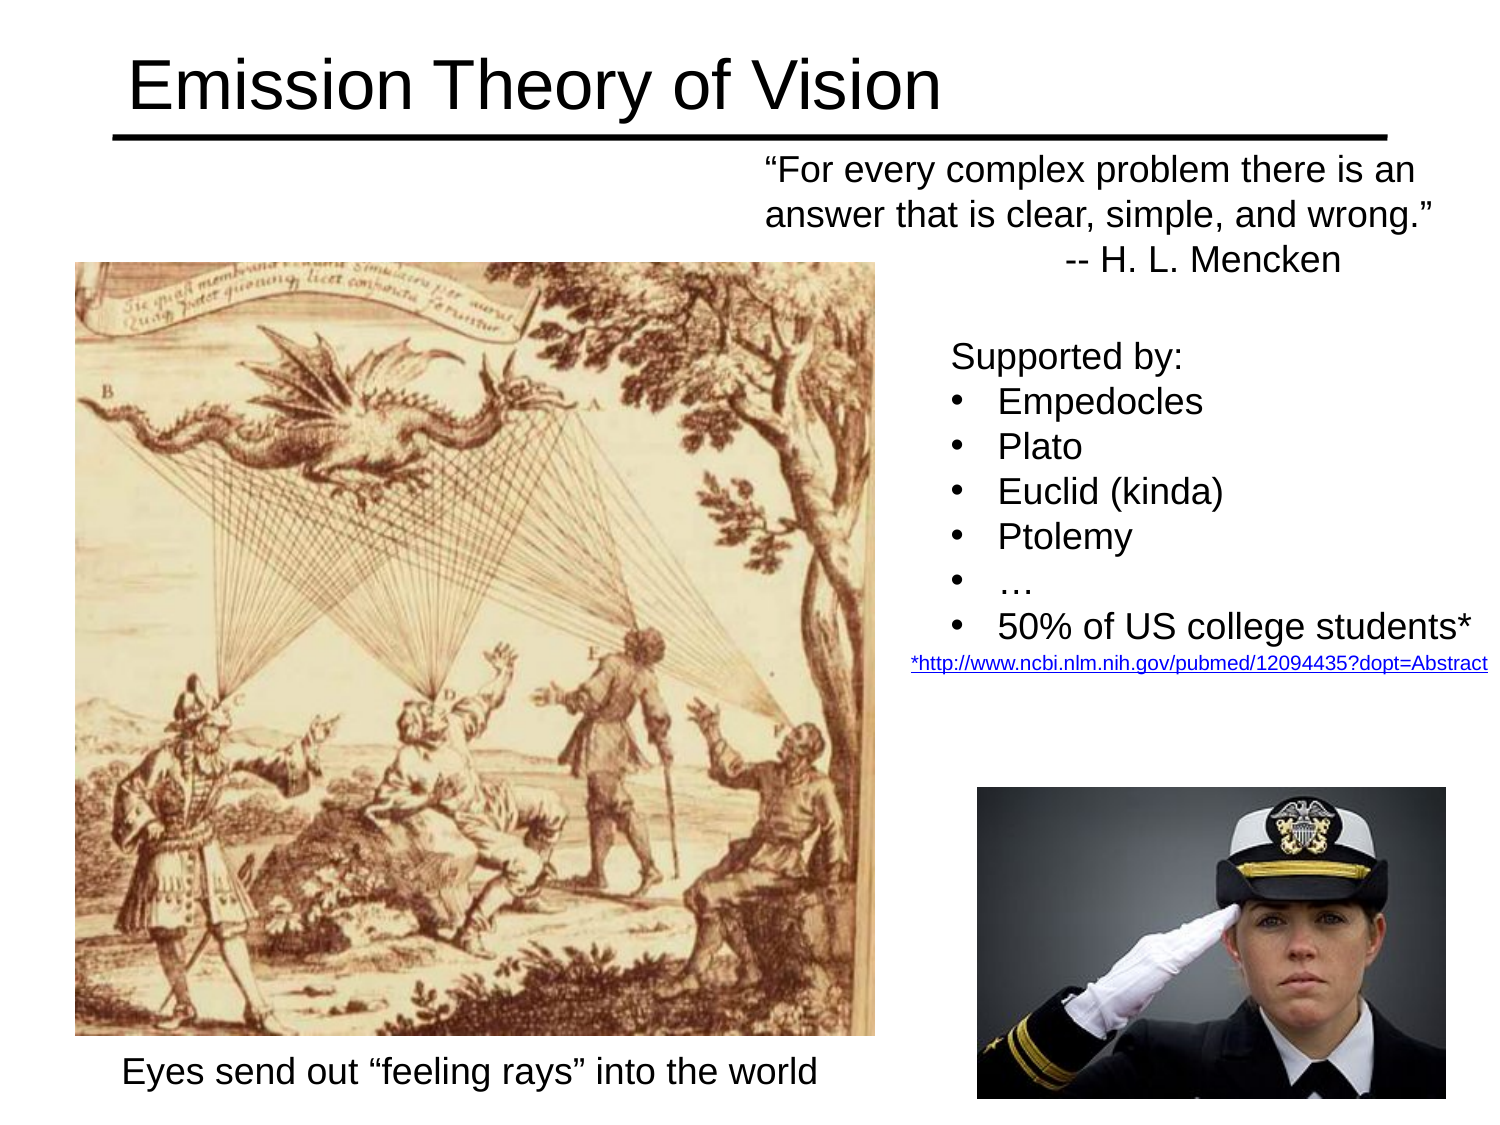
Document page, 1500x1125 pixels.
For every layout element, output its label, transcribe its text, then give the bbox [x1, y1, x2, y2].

text_box Eyes send out “feeling rays” into the world [106, 1045, 834, 1099]
title Emission Theory of Vision [112, 12, 1388, 150]
text_box Supported by: Empedocles Plato Euclid (kinda) Ptolemy … 50% of US college students* [935, 324, 1487, 642]
picture [74, 262, 876, 1037]
text_box “For every complex problem there is an answer that is clear, simple, and wrong.” -- H. L. Mencken [749, 137, 1500, 288]
picture [976, 787, 1446, 1099]
text_box *http://www.ncbi.nlm.nih.gov/pubmed/12094435?dopt=Abstract [896, 642, 1500, 682]
